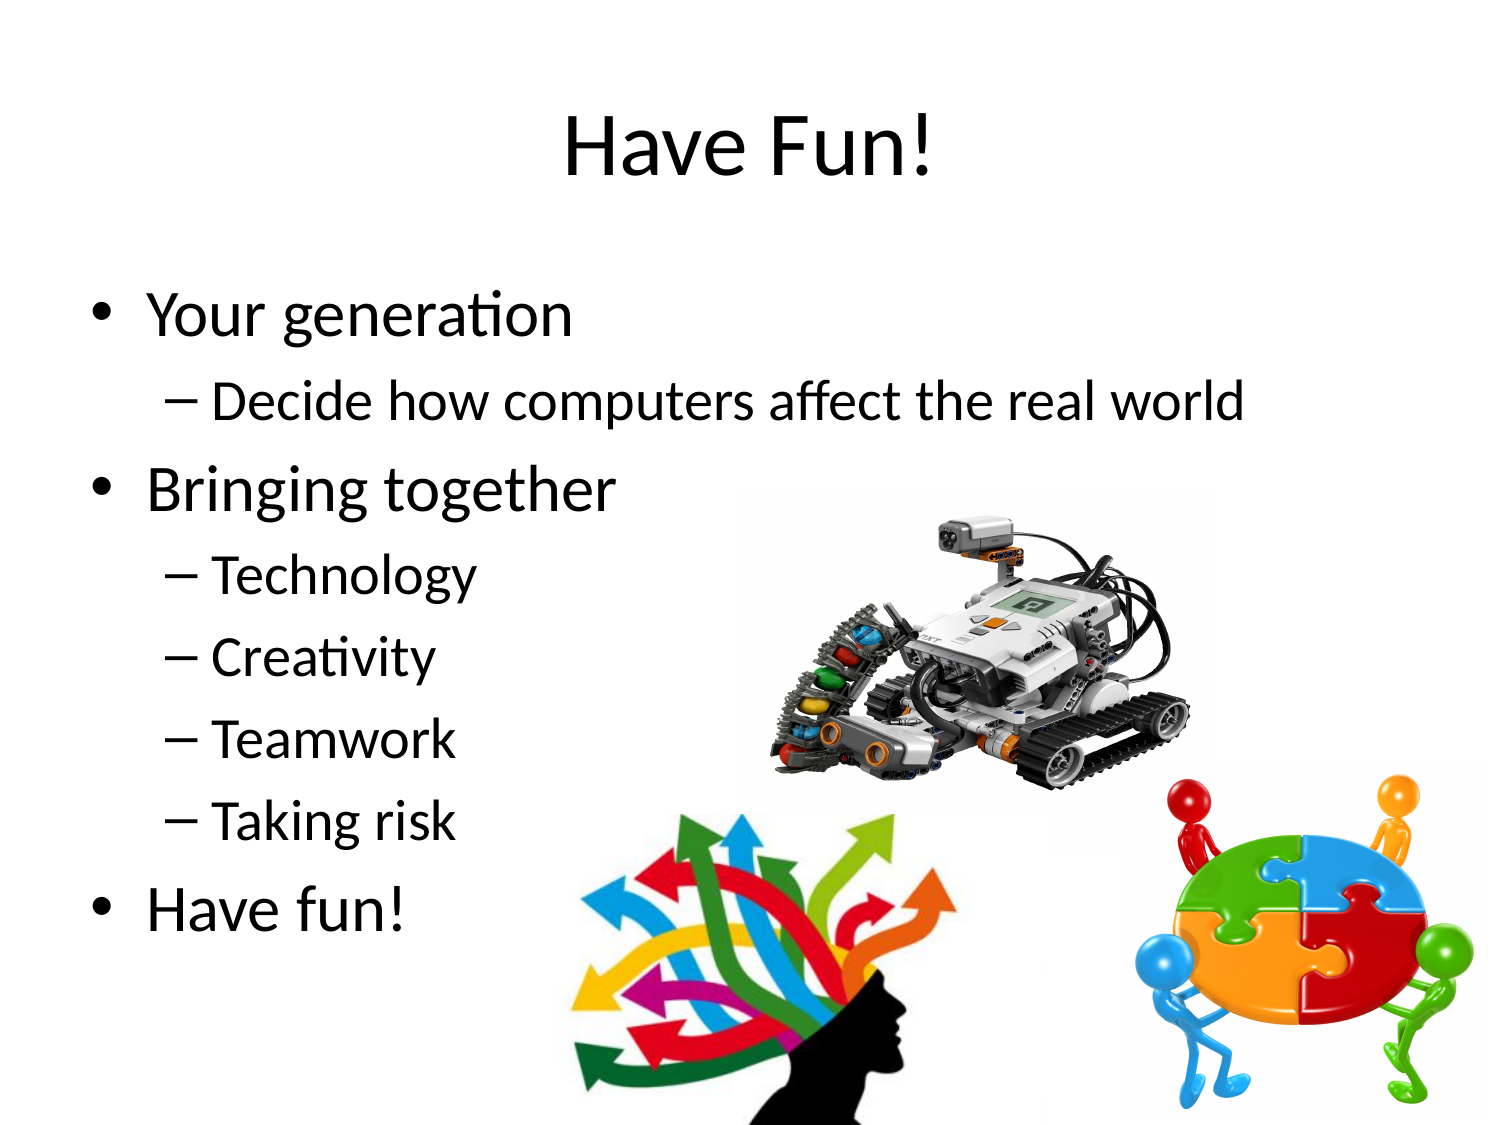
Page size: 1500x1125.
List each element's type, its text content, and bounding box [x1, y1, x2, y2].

title Have Fun! [75, 45, 1425, 233]
list Your generation Decide how computers affect the real world Bringing together Technology Creativity Teamwork Taking risk Have fun! [75, 262, 1425, 1005]
picture [494, 487, 1484, 1125]
